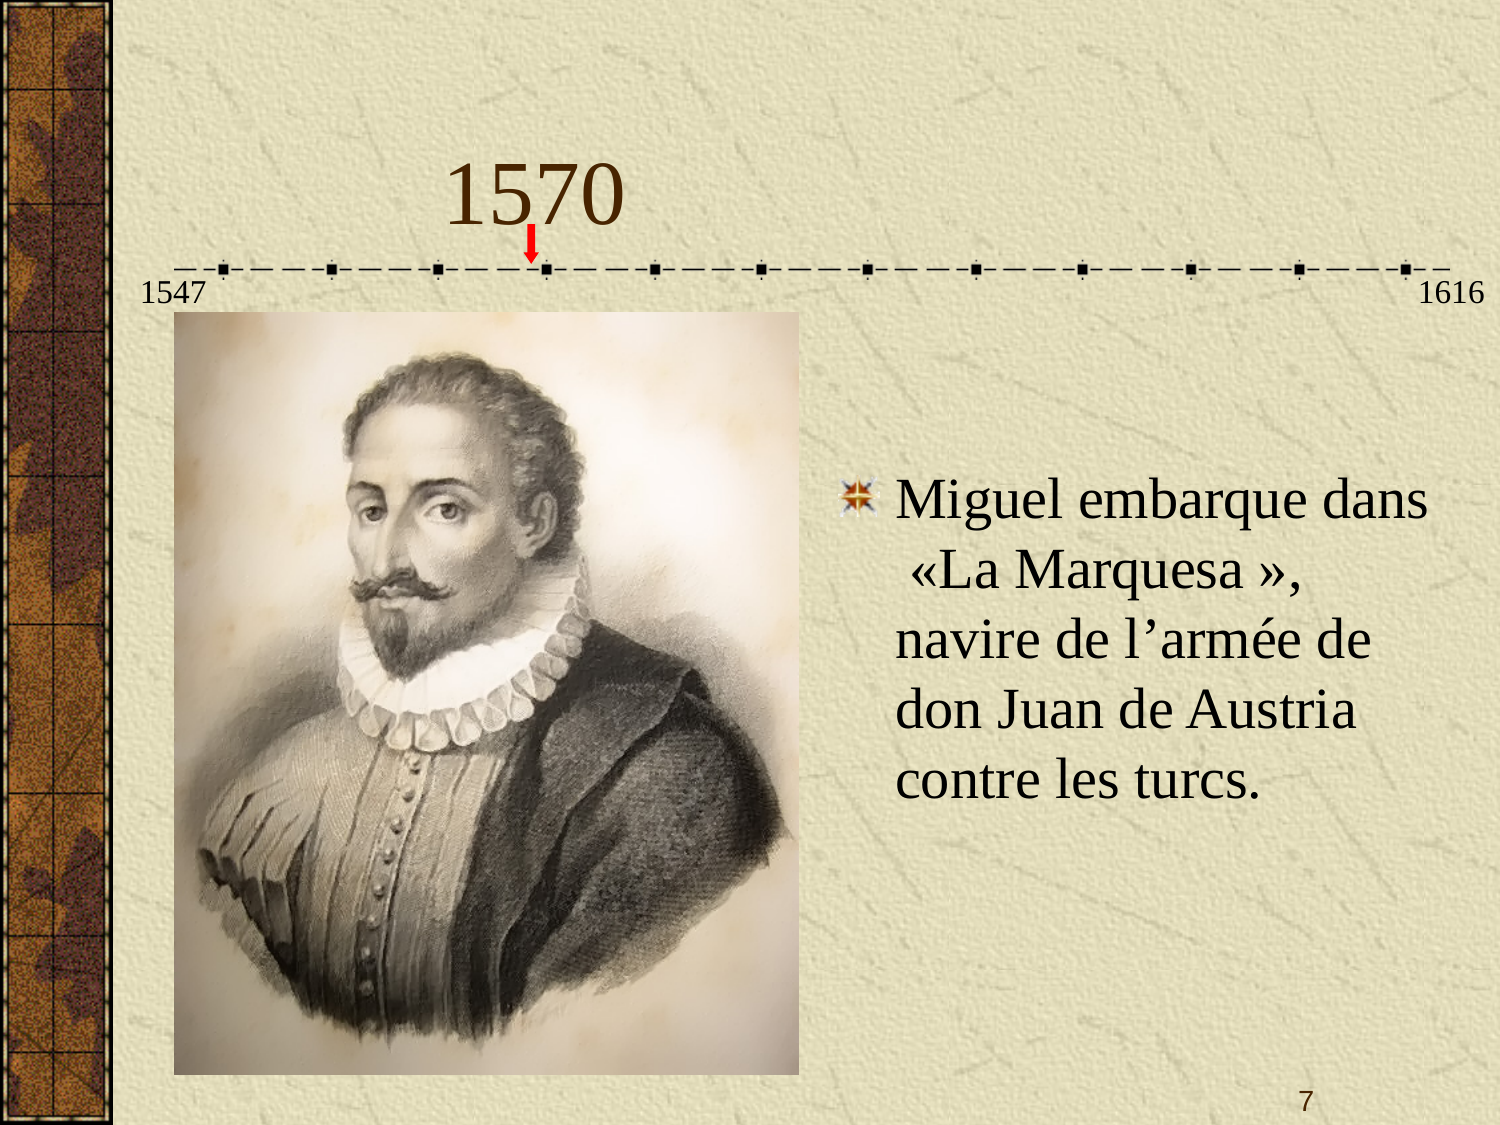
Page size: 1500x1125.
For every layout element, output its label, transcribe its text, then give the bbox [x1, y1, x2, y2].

picture [838, 475, 880, 517]
slide_number 7 [1149, 1050, 1463, 1125]
picture [0, 0, 1500, 1125]
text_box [173, 312, 800, 1076]
text_box [524, 224, 538, 263]
list Miguel embarque dans «La Marquesa », navire de l’armée de don Juan de Austria contre les turcs. [823, 289, 1449, 965]
title 1570 [174, 62, 1450, 250]
text_box 1547 [125, 262, 222, 318]
text_box 1616 [1403, 262, 1500, 318]
